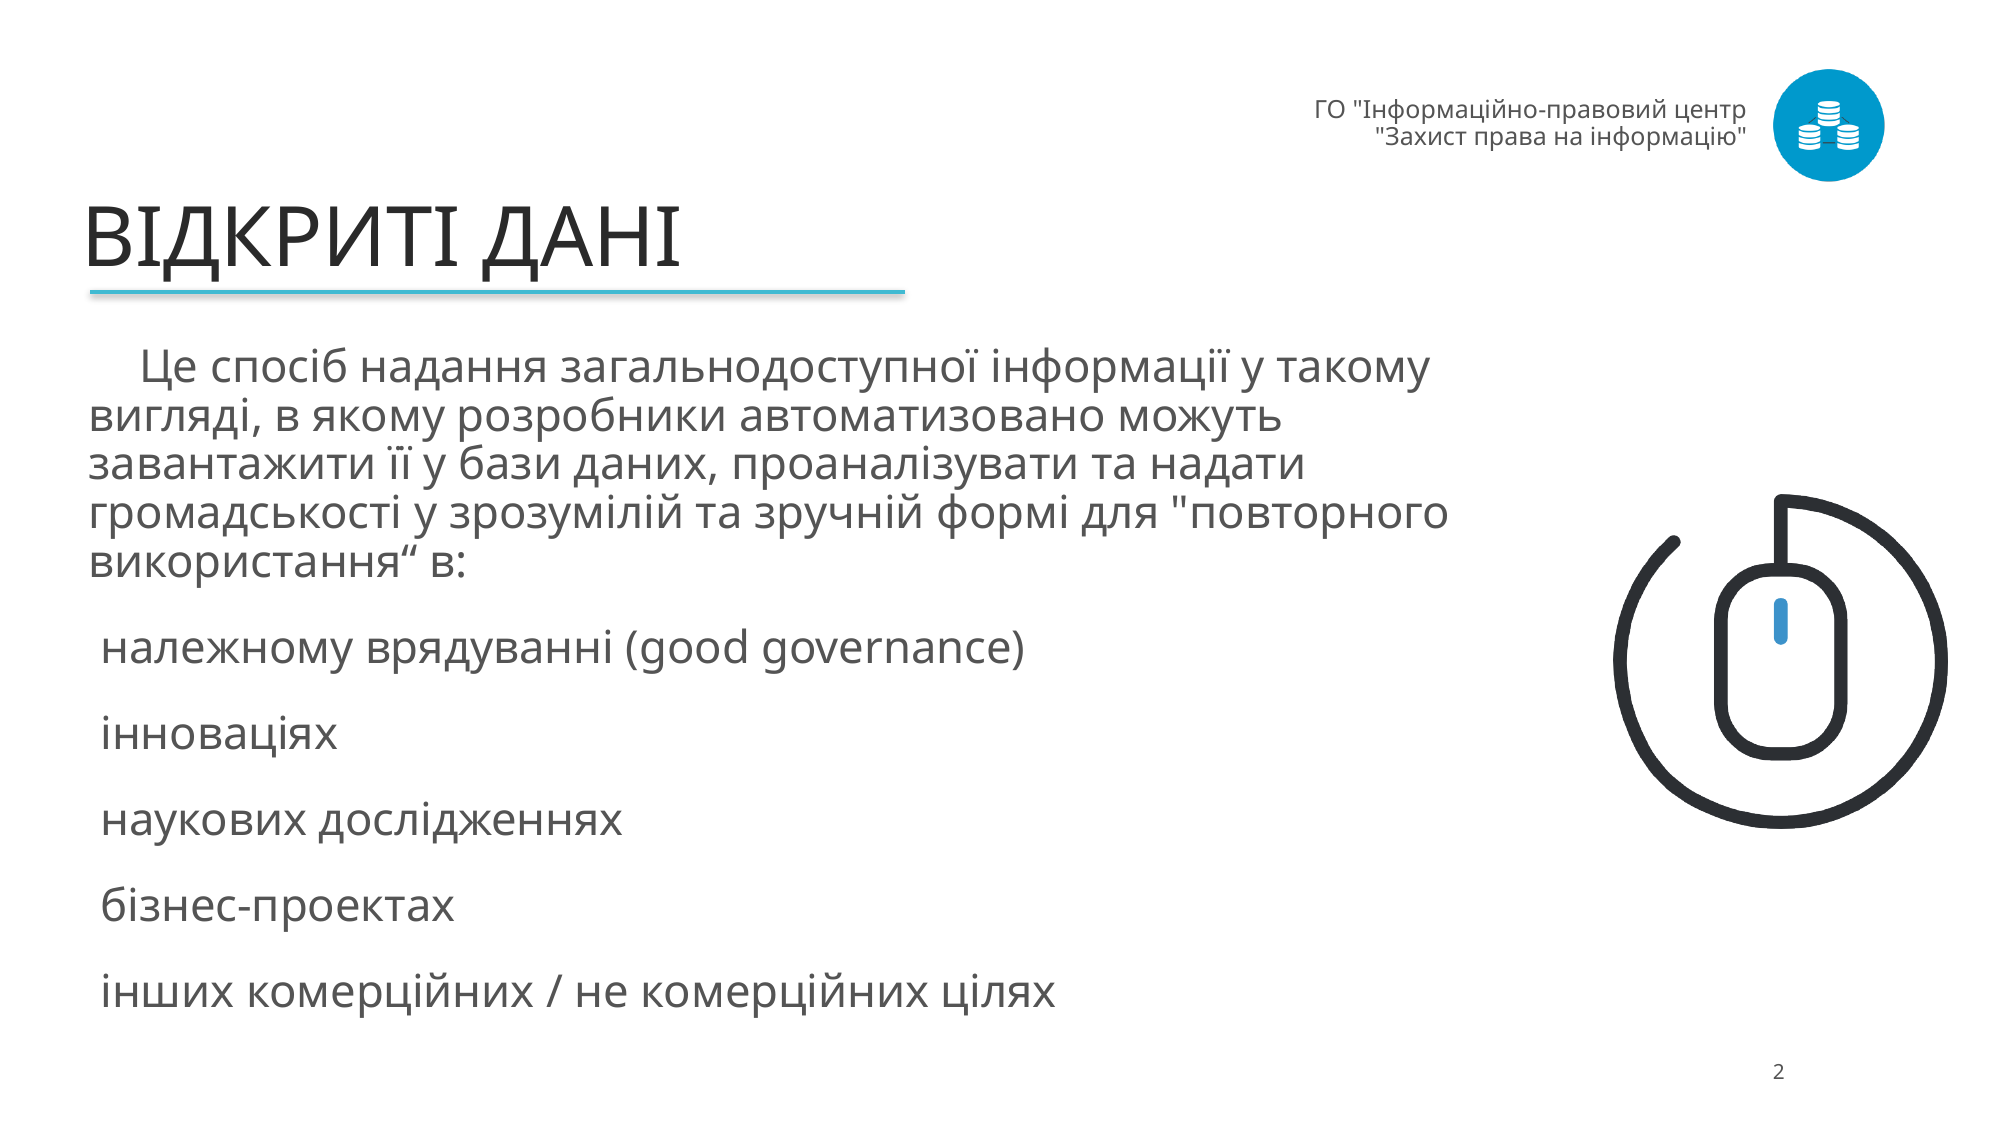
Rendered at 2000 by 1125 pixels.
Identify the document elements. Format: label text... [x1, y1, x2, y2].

picture [1838, 132, 1858, 149]
title Відкриті дані [66, 175, 1922, 293]
picture [1613, 494, 1948, 829]
picture [1772, 68, 1886, 182]
picture [1800, 125, 1819, 130]
slide_number 2 [1612, 1057, 1800, 1088]
picture [1818, 102, 1839, 126]
picture [1838, 125, 1858, 130]
picture [1799, 132, 1820, 149]
text_box ГО "Інформаційно-правовий центр "Захист права на інформацію" [1299, 89, 1763, 159]
list Це спосіб надання загальнодоступної інформації у такому вигляді, в якому розробники автоматизовано можуть завантажити її у бази даних, проаналізувати та надати громадськості у зрозумілій та зручній формі для "повторного використання“ в: належному врядуванні (good governance) інноваціях наукових дослідженнях бізнес-проектах інших комерційних / не комерційних цілях [66, 335, 1555, 1031]
